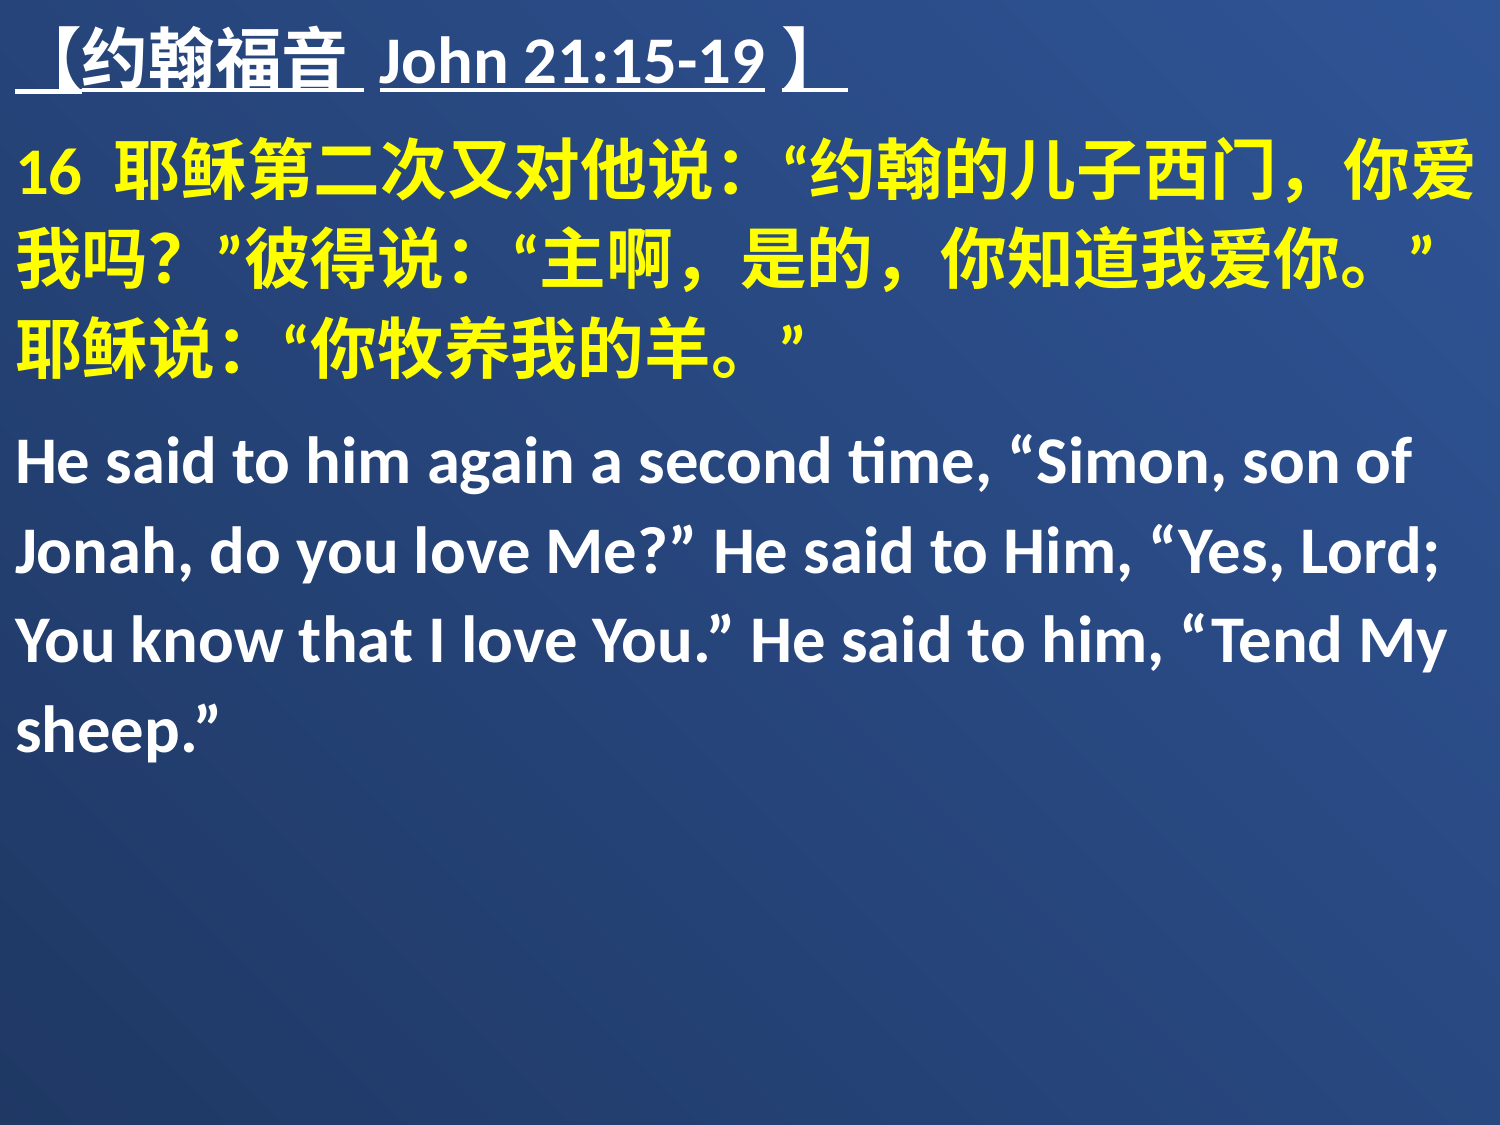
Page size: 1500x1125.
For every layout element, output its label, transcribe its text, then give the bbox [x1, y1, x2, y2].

subtitle 【约翰福音 John 21:15-19】 16 耶稣第二次又对他说：“约翰的儿子西门，你爱我吗？”彼得说：“主啊，是的，你知道我爱你。”耶稣说：“你牧养我的羊。” He said to him again a second time, “Simon, son of Jonah, do you love Me?” He said to Him, “Yes, Lord; You know that I love You.” He said to him, “Tend My sheep.” [0, 0, 1500, 1125]
